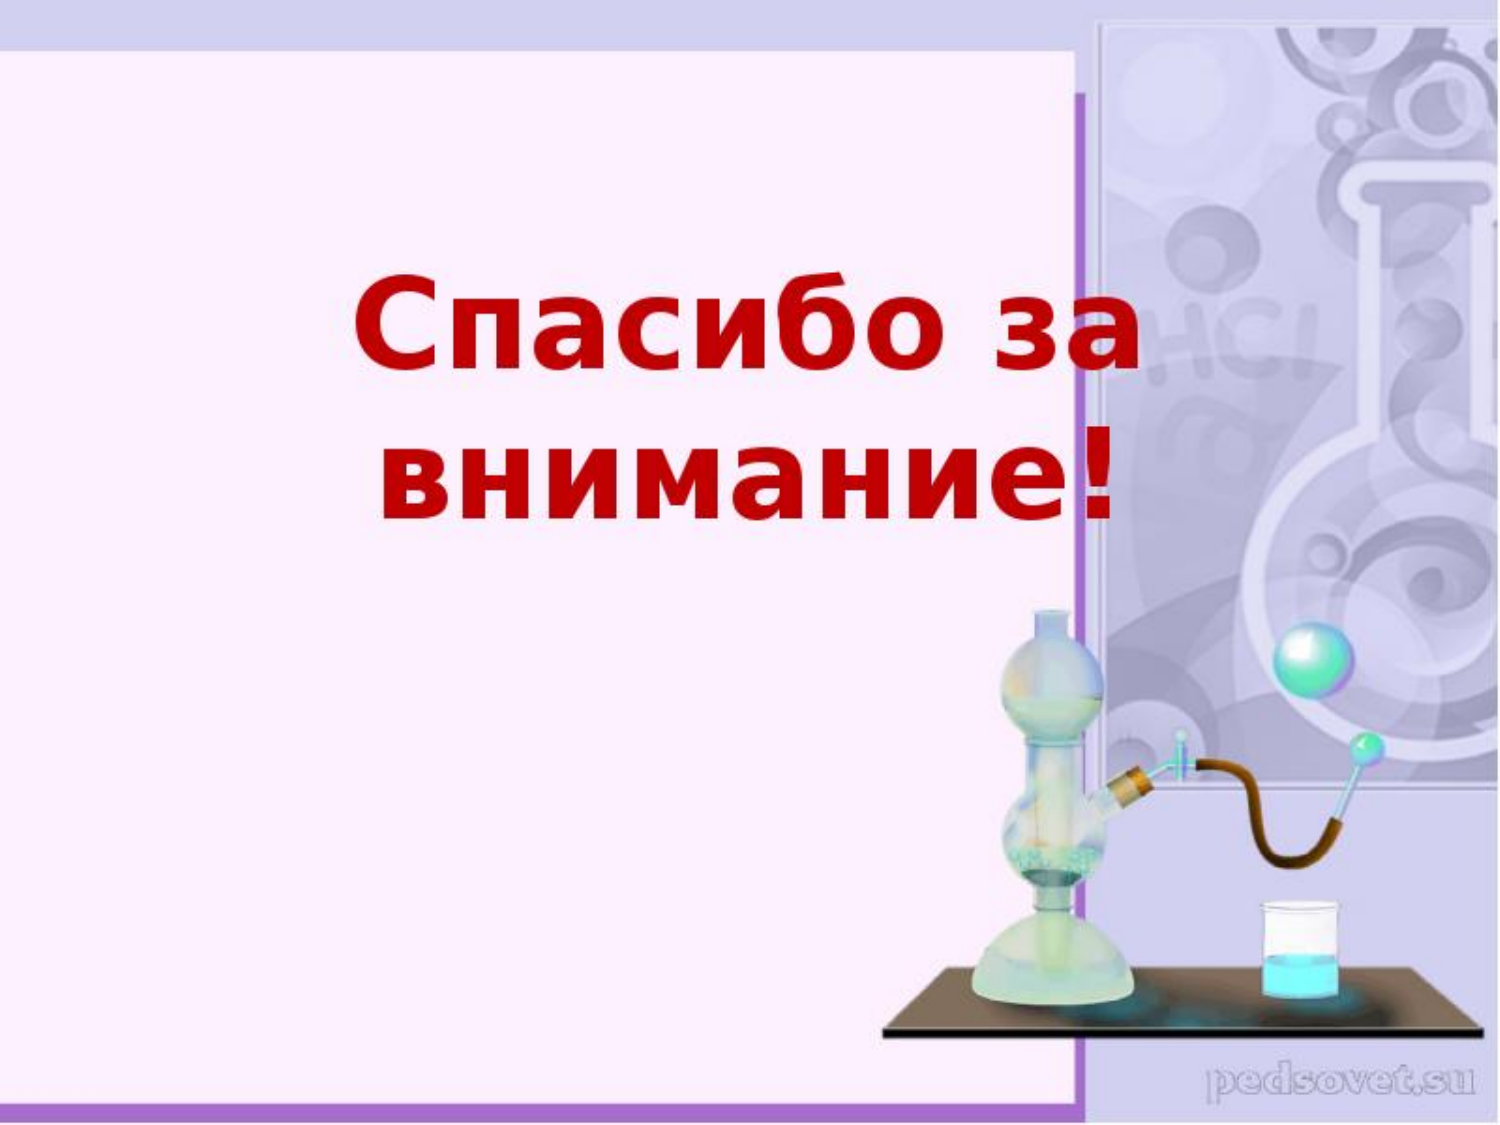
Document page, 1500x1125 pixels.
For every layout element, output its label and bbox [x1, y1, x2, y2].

list [0, 0, 1500, 1125]
